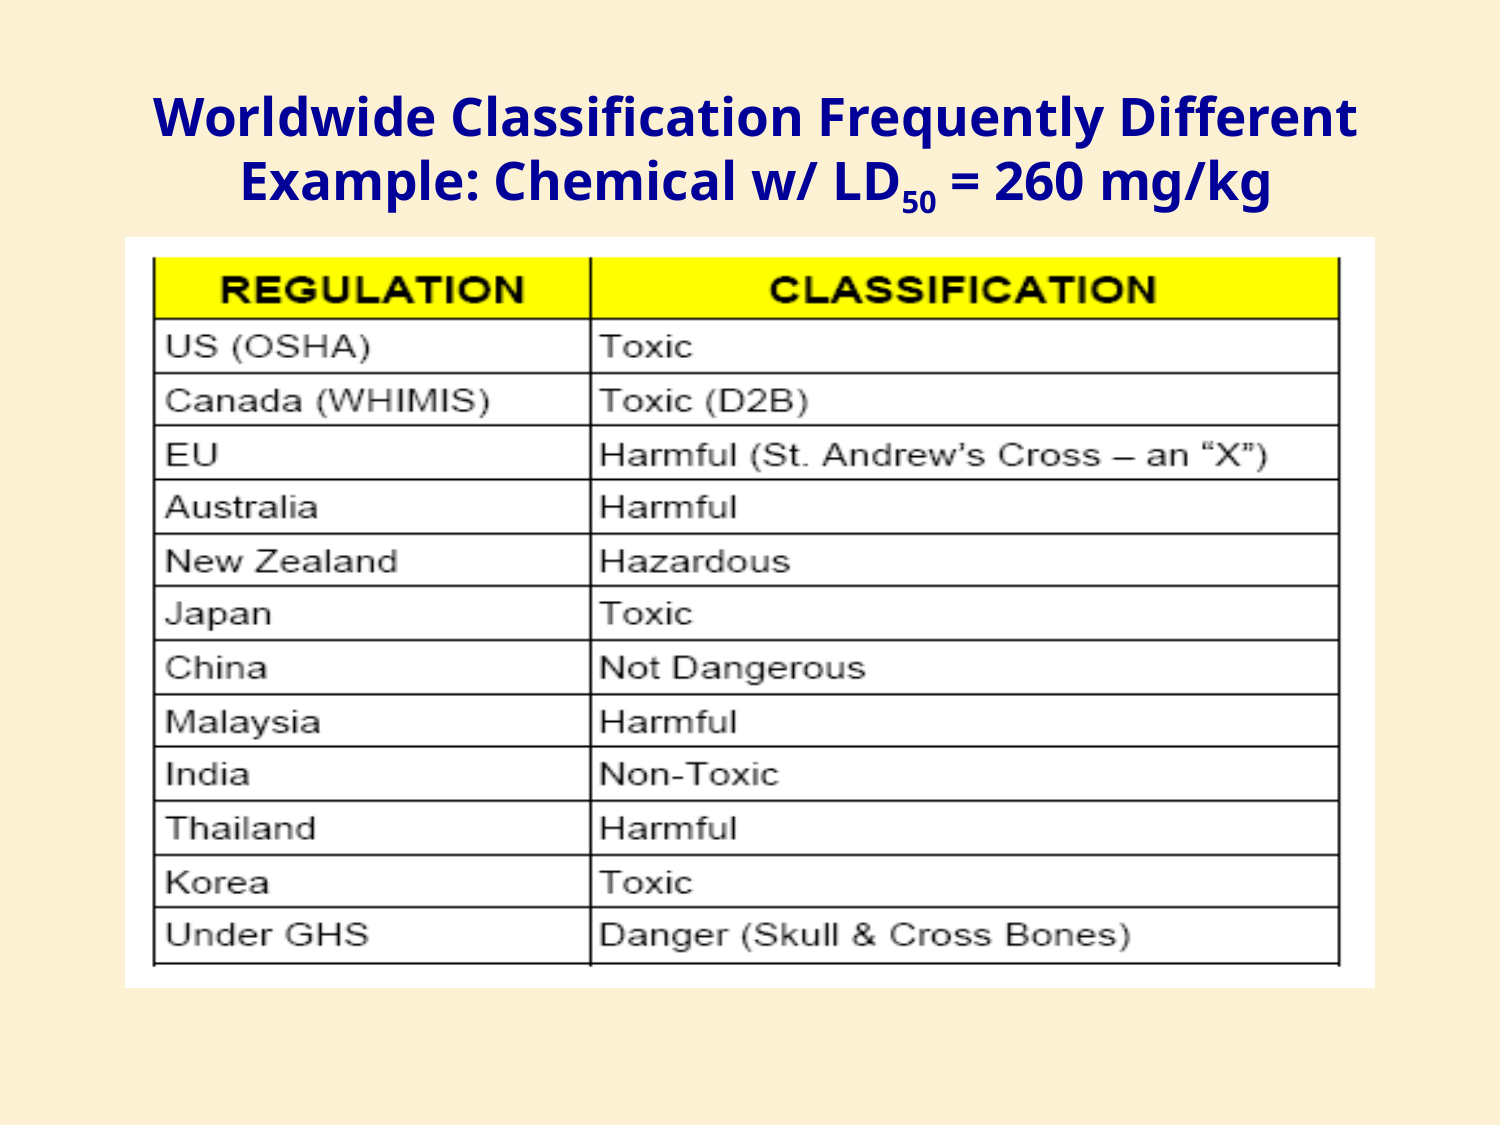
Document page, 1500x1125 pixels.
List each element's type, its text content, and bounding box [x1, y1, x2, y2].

picture [124, 237, 1376, 988]
title Worldwide Classification Frequently Different Example: Chemical w/ LD50 = 260 mg/kg [87, 75, 1425, 228]
